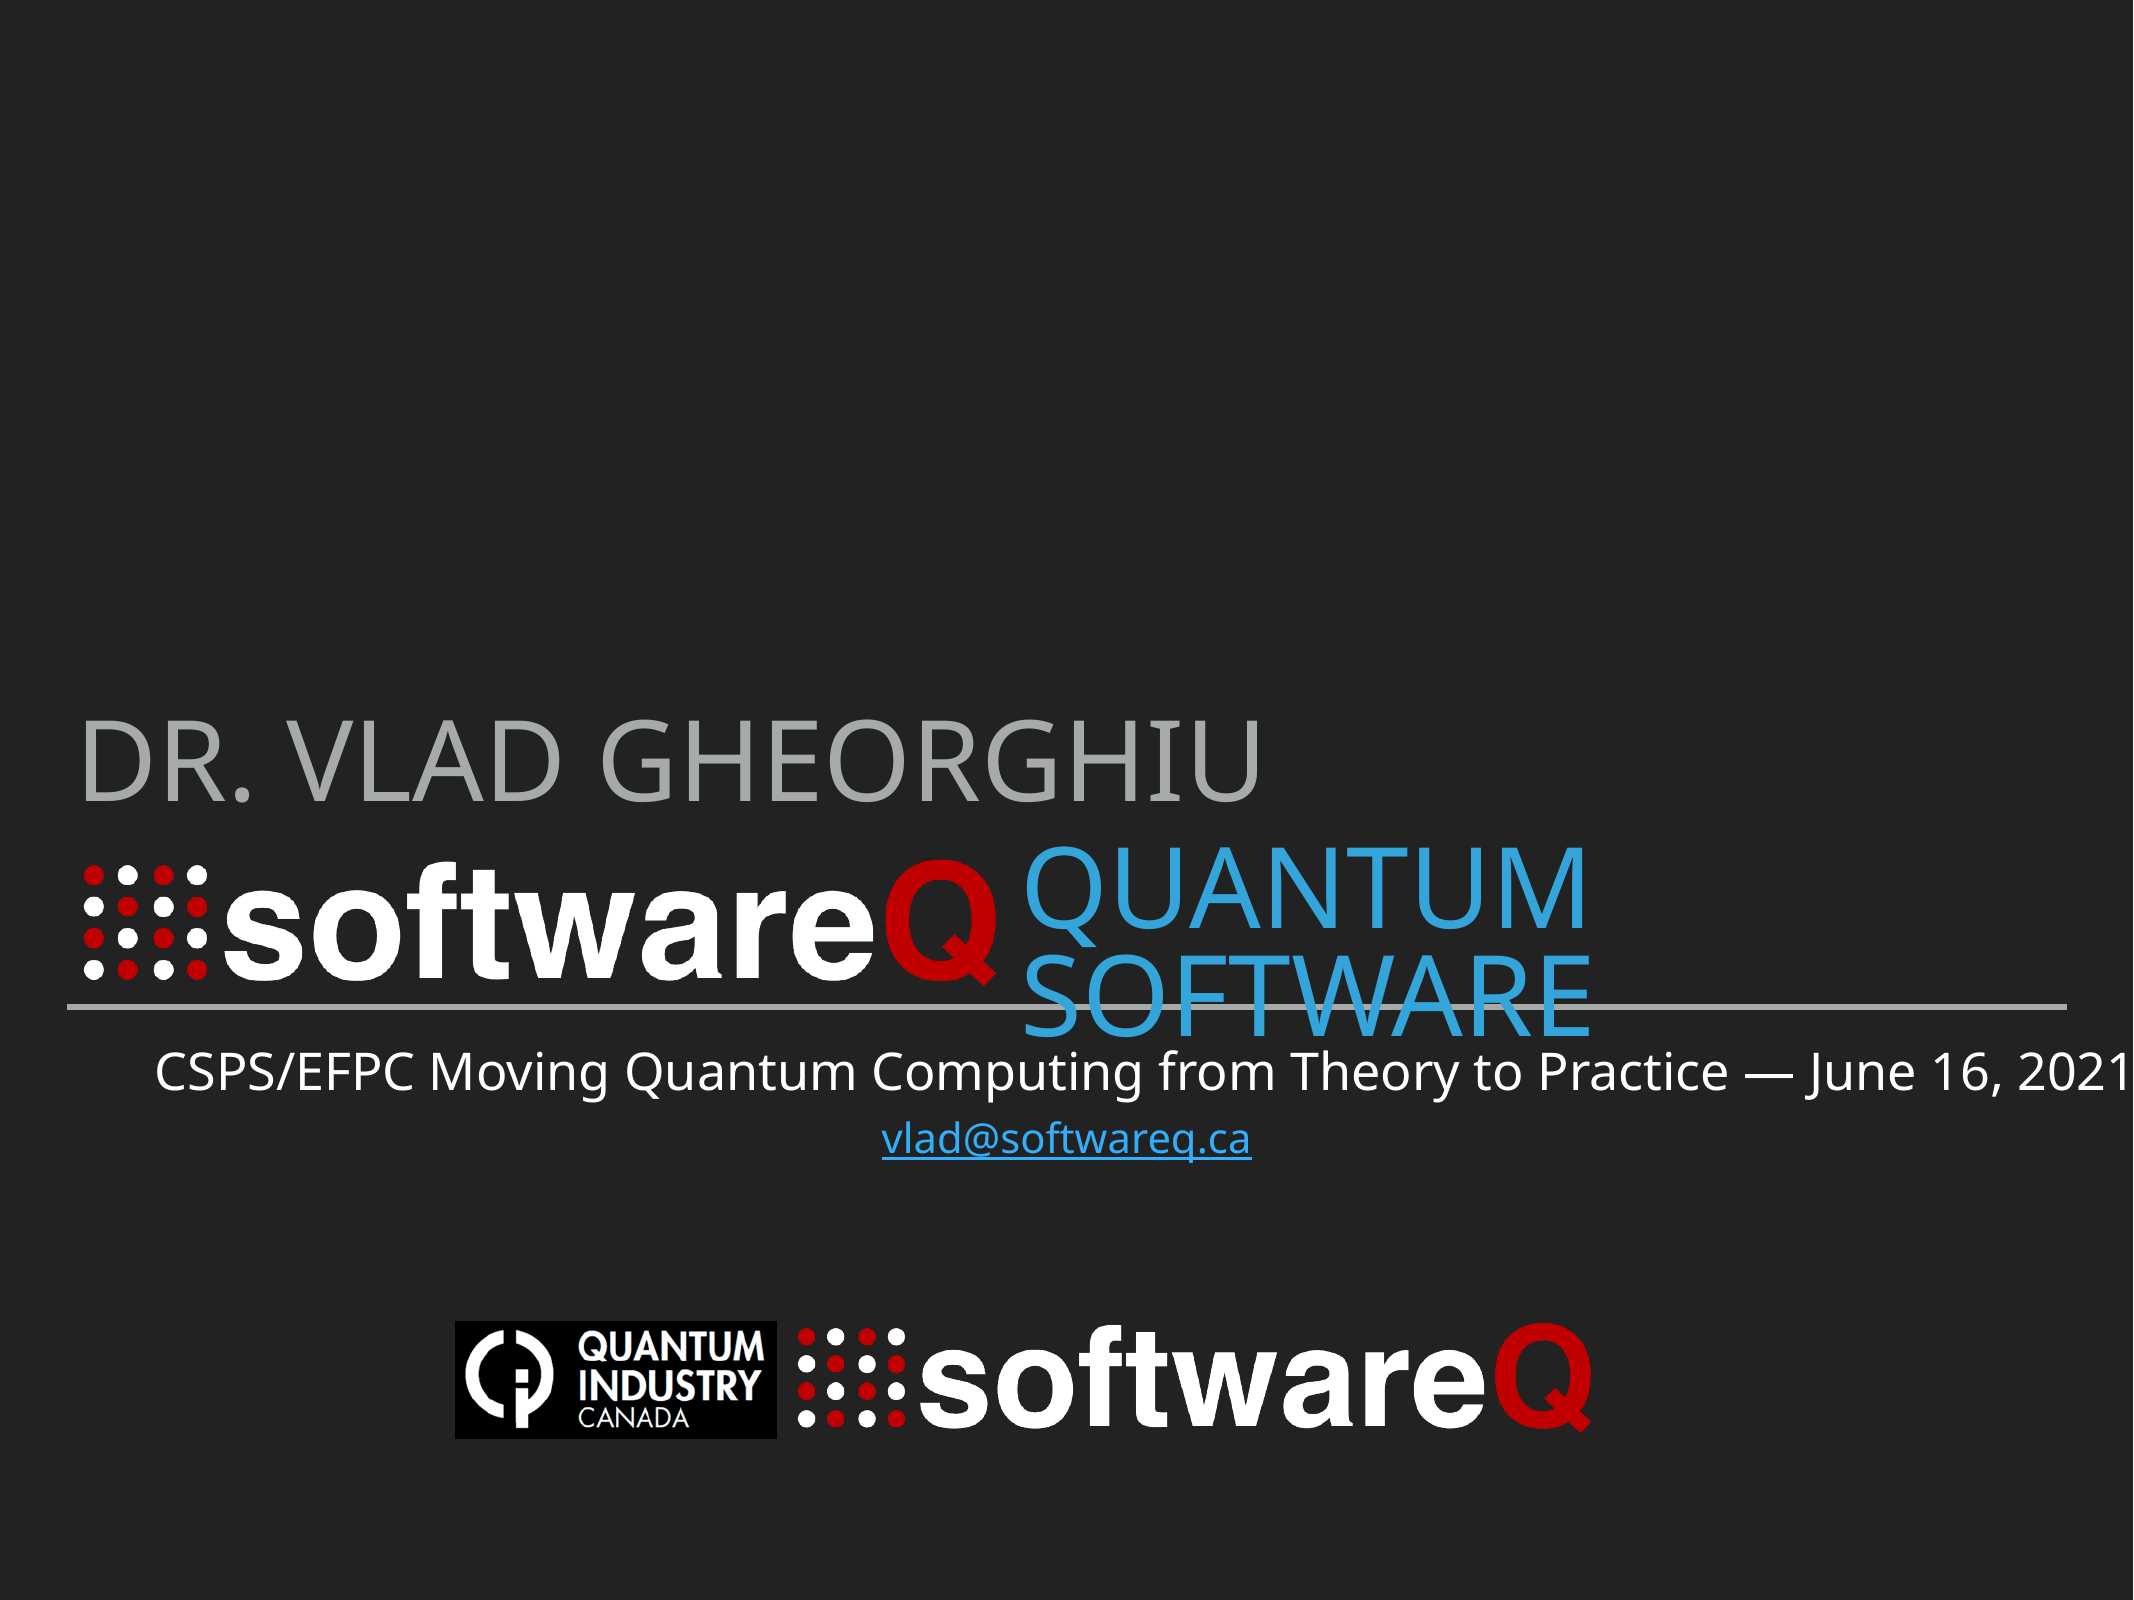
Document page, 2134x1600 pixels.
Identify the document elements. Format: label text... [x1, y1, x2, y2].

text_box CSPS/EFPC Moving Quantum Computing from Theory to Practice — June 16, 2021 [146, 1029, 2134, 1109]
picture [83, 856, 1001, 990]
text_box vlad@softwareq.ca [873, 1109, 1260, 1177]
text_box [454, 1254, 1679, 1547]
text_box QUANTUM SOFTWARE [1012, 833, 2103, 1067]
subtitle DR. Vlad gheorghiu [66, 535, 2068, 833]
